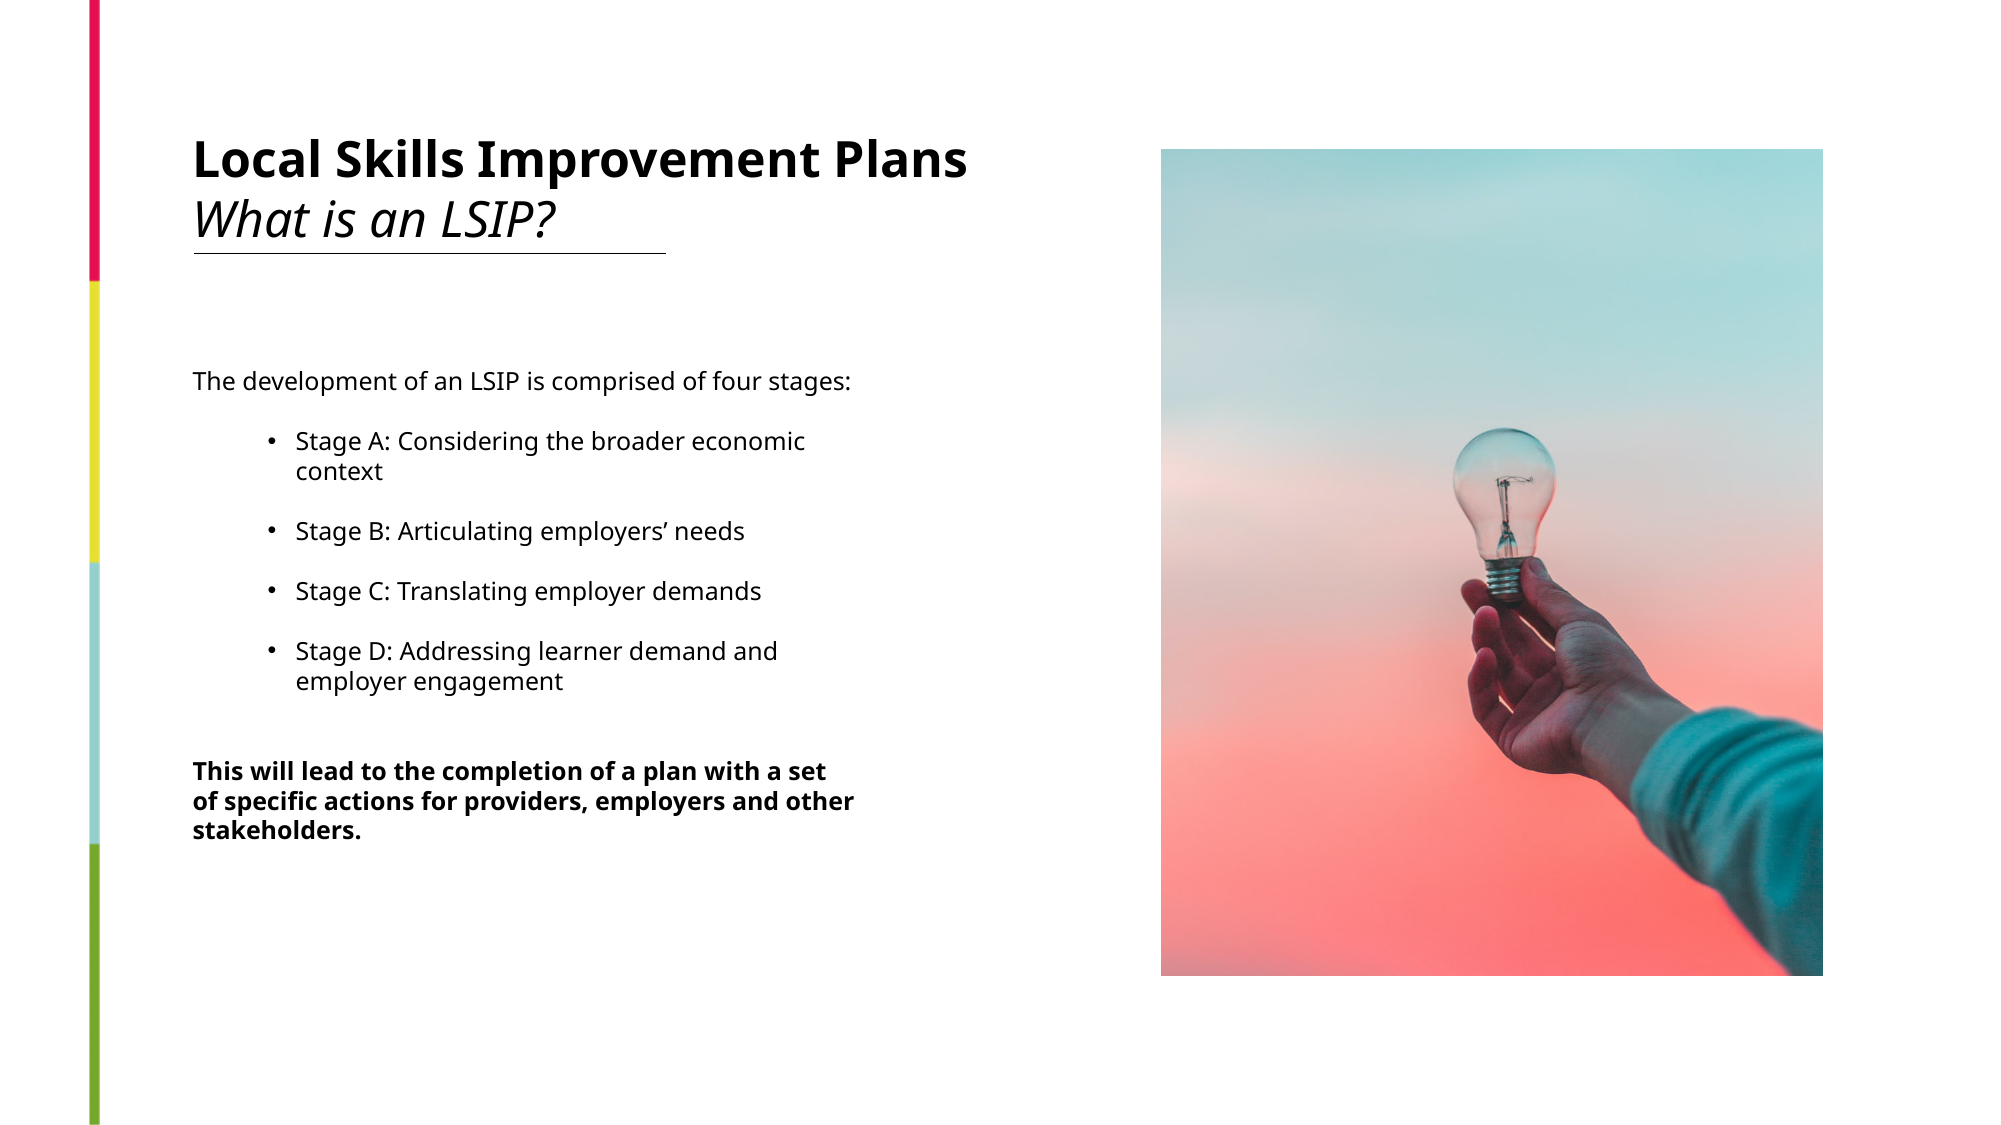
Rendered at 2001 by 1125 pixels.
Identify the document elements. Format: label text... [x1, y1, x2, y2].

text_box The development of an LSIP is comprised of four stages: Stage A: Considering the broader economic context Stage B: Articulating employers’ needs Stage C: Translating employer demands Stage D: Addressing learner demand and employer engagement This will lead to the completion of a plan with a set of specific actions for providers, employers and other stakeholders. [177, 298, 873, 853]
picture [0, 0, 657, 1124]
text_box Local Skills Improvement Plans What is an LSIP? [177, 119, 1245, 255]
picture [1161, 149, 1823, 976]
